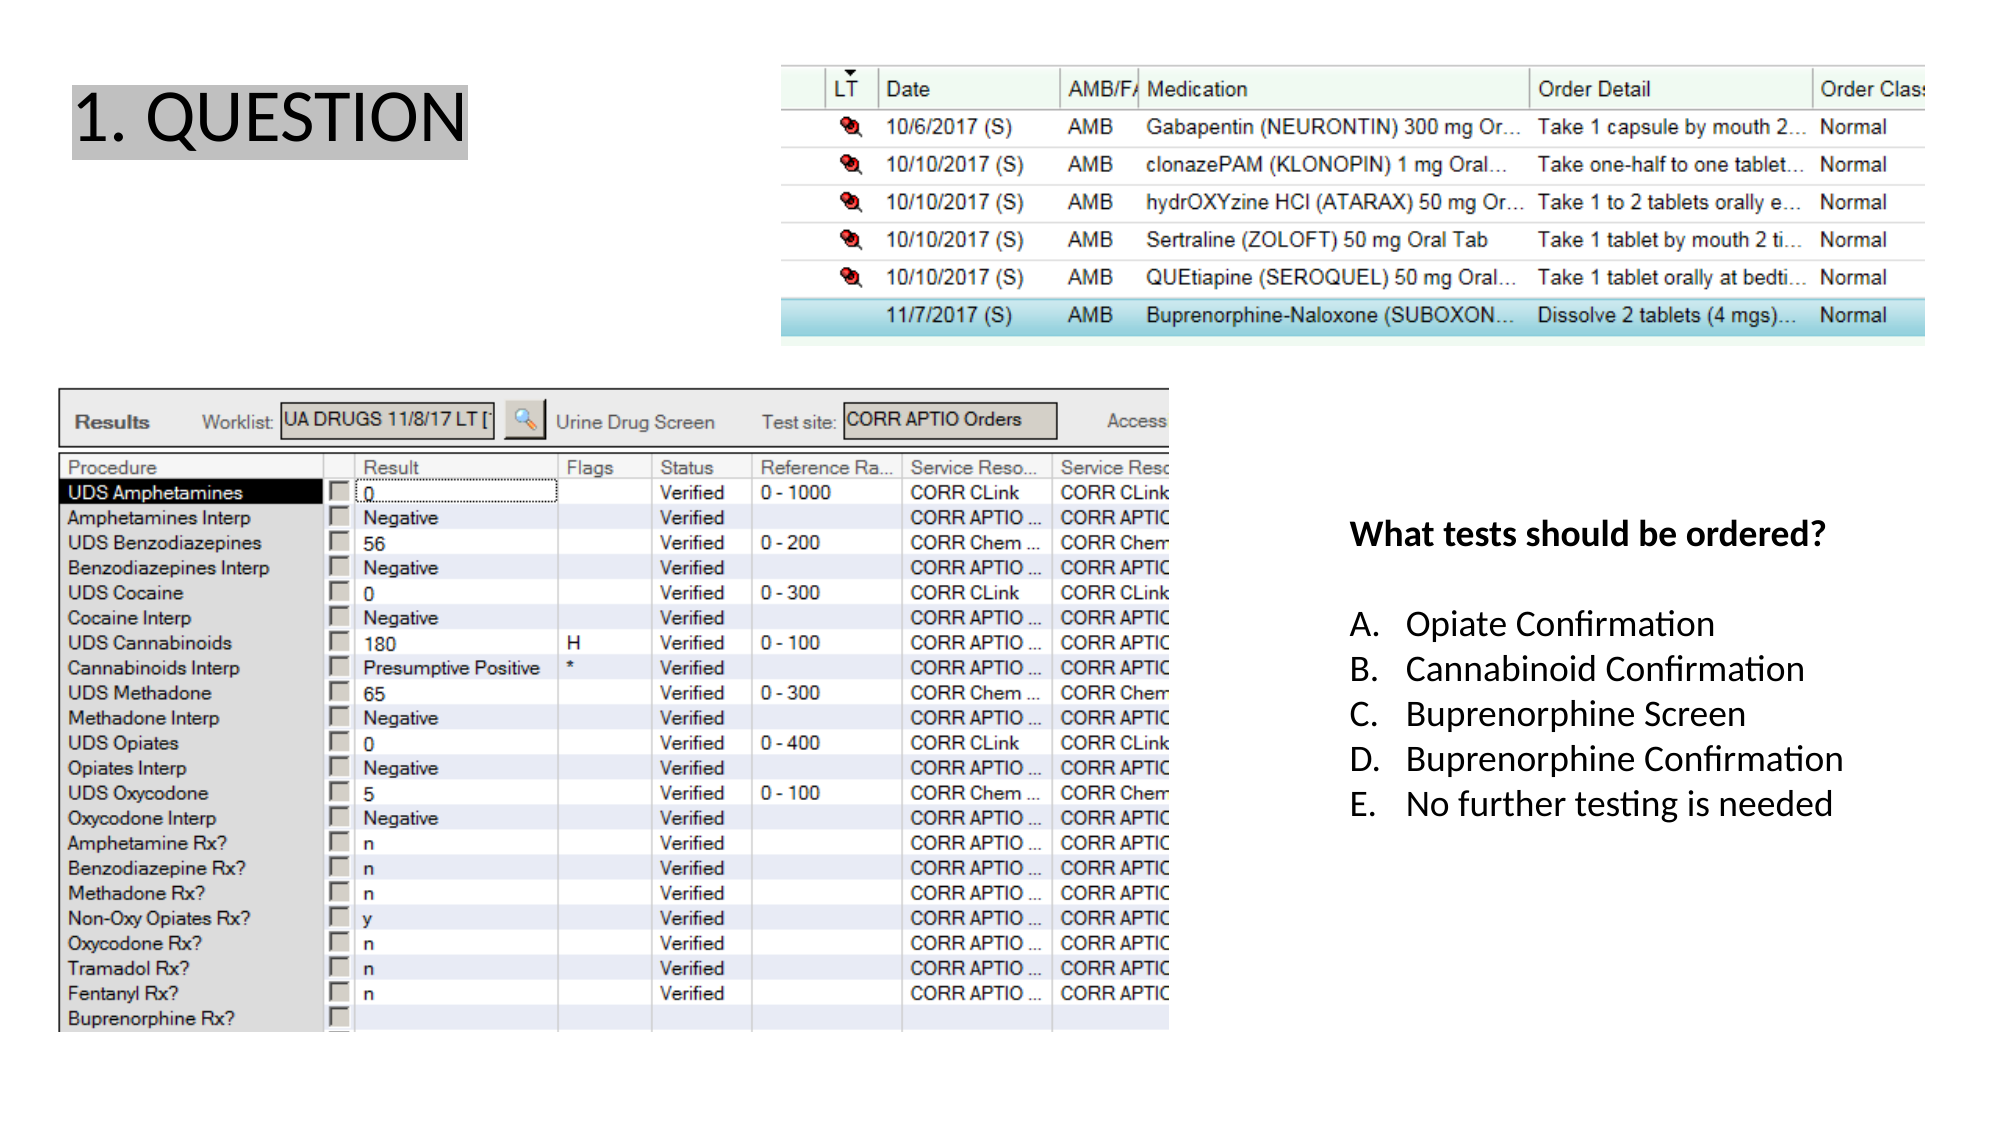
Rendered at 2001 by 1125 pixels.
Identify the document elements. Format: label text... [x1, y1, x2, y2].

picture [781, 59, 1925, 346]
text_box What tests should be ordered? Opiate Confirmation Cannabinoid Confirmation Buprenorphine Screen Buprenorphine Confirmation No further testing is needed [1334, 501, 1860, 831]
text_box 1. QUESTION [56, 59, 483, 164]
picture [54, 379, 1169, 1032]
